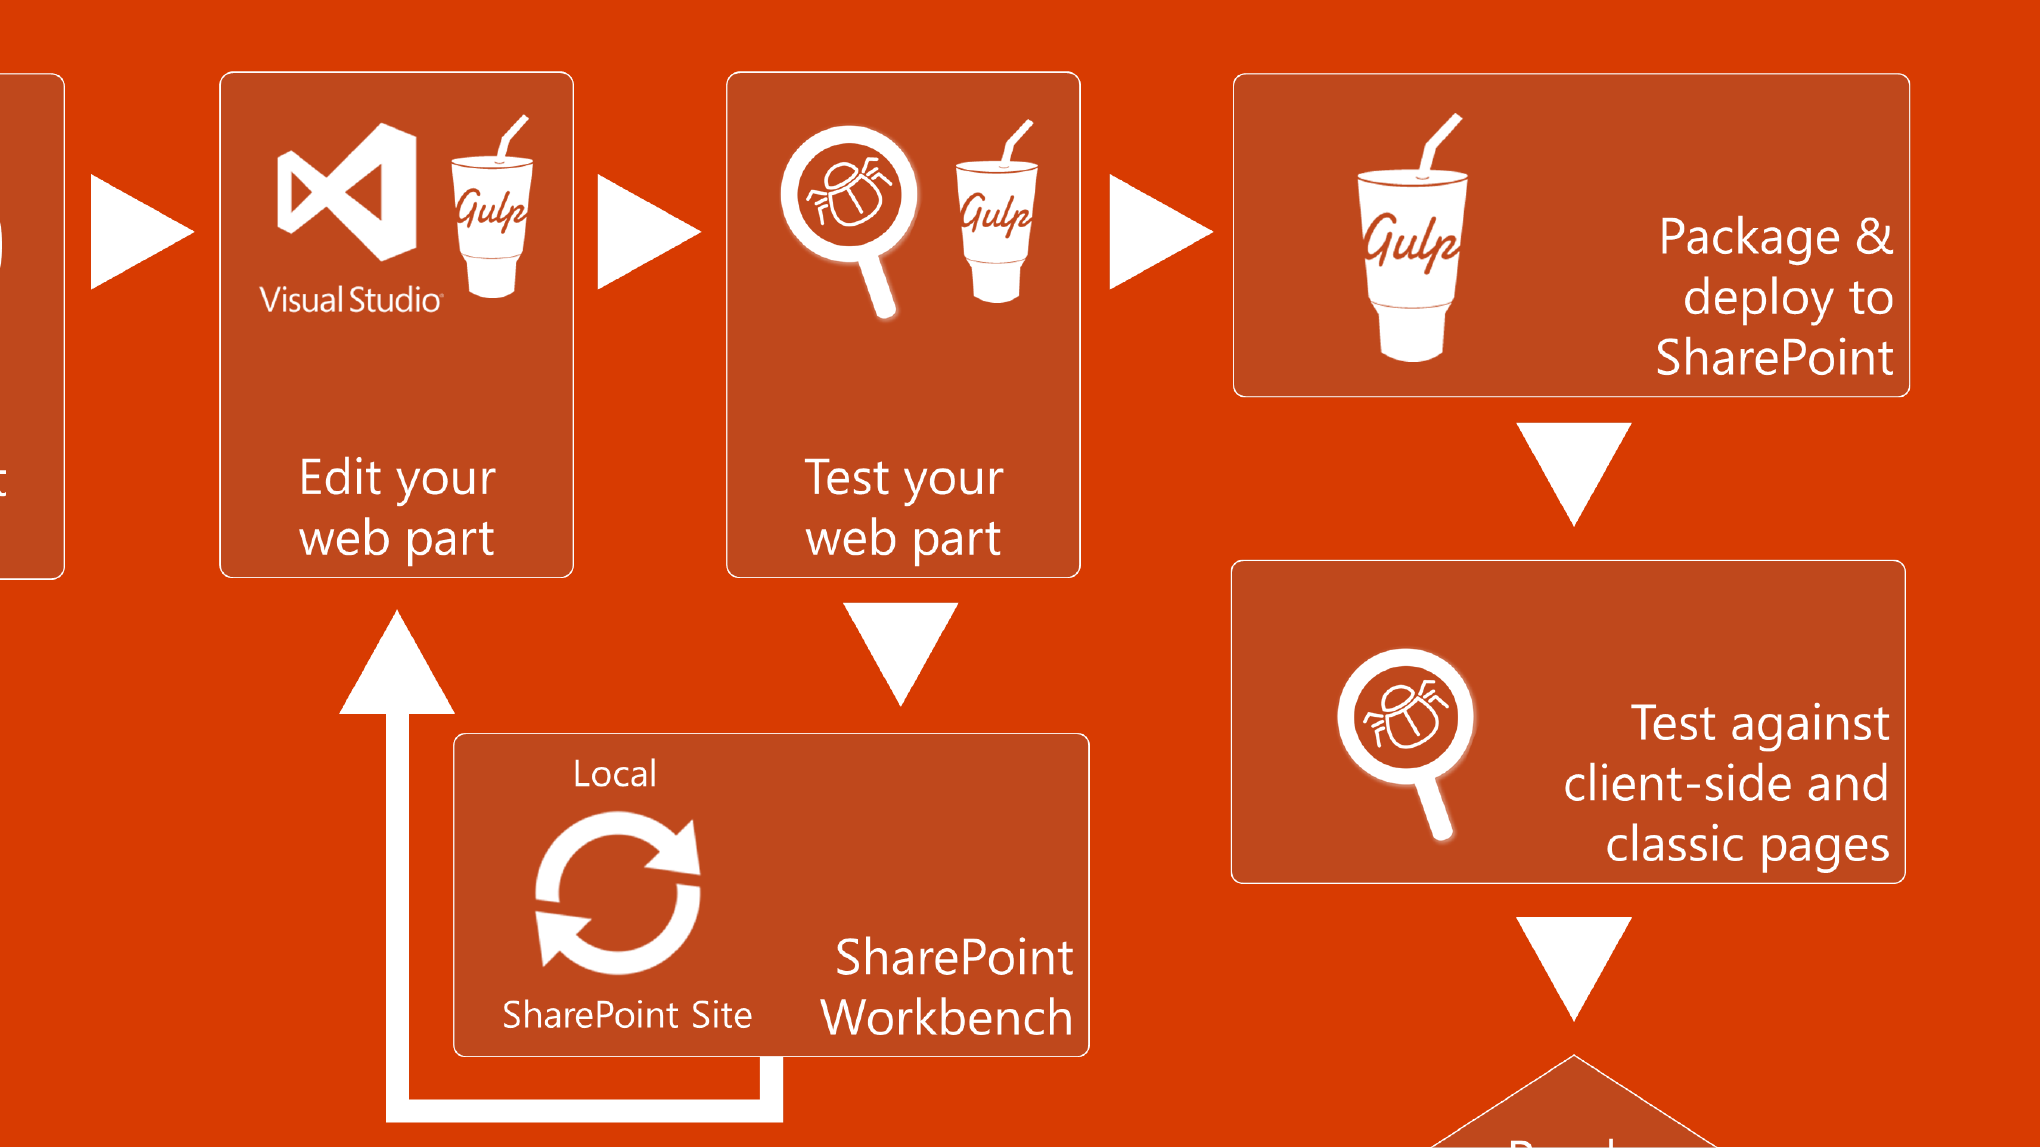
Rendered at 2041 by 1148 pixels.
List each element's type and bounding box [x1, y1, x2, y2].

picture [0, 71, 1945, 1148]
